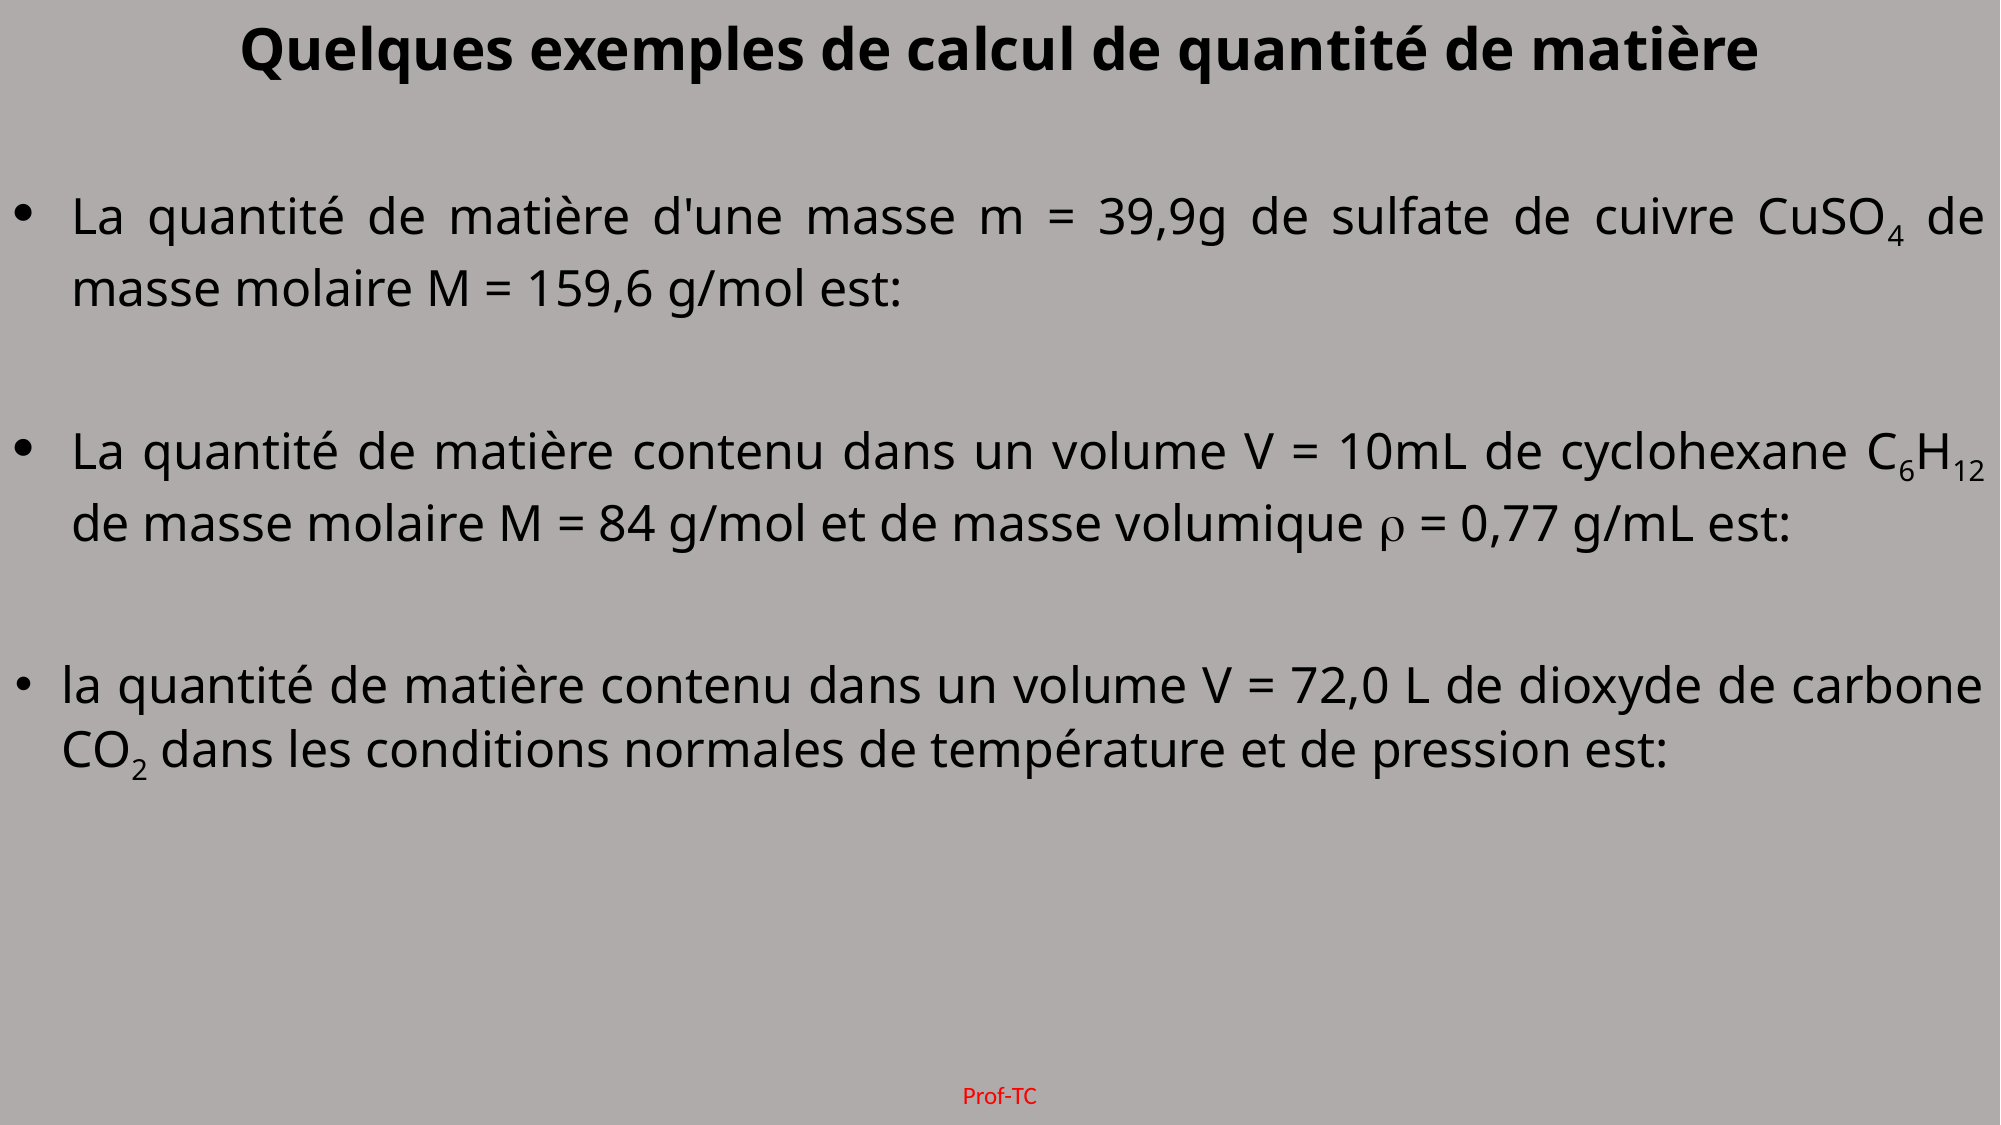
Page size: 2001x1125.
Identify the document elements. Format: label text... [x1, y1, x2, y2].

footer Prof-TC [0, 1065, 2000, 1125]
